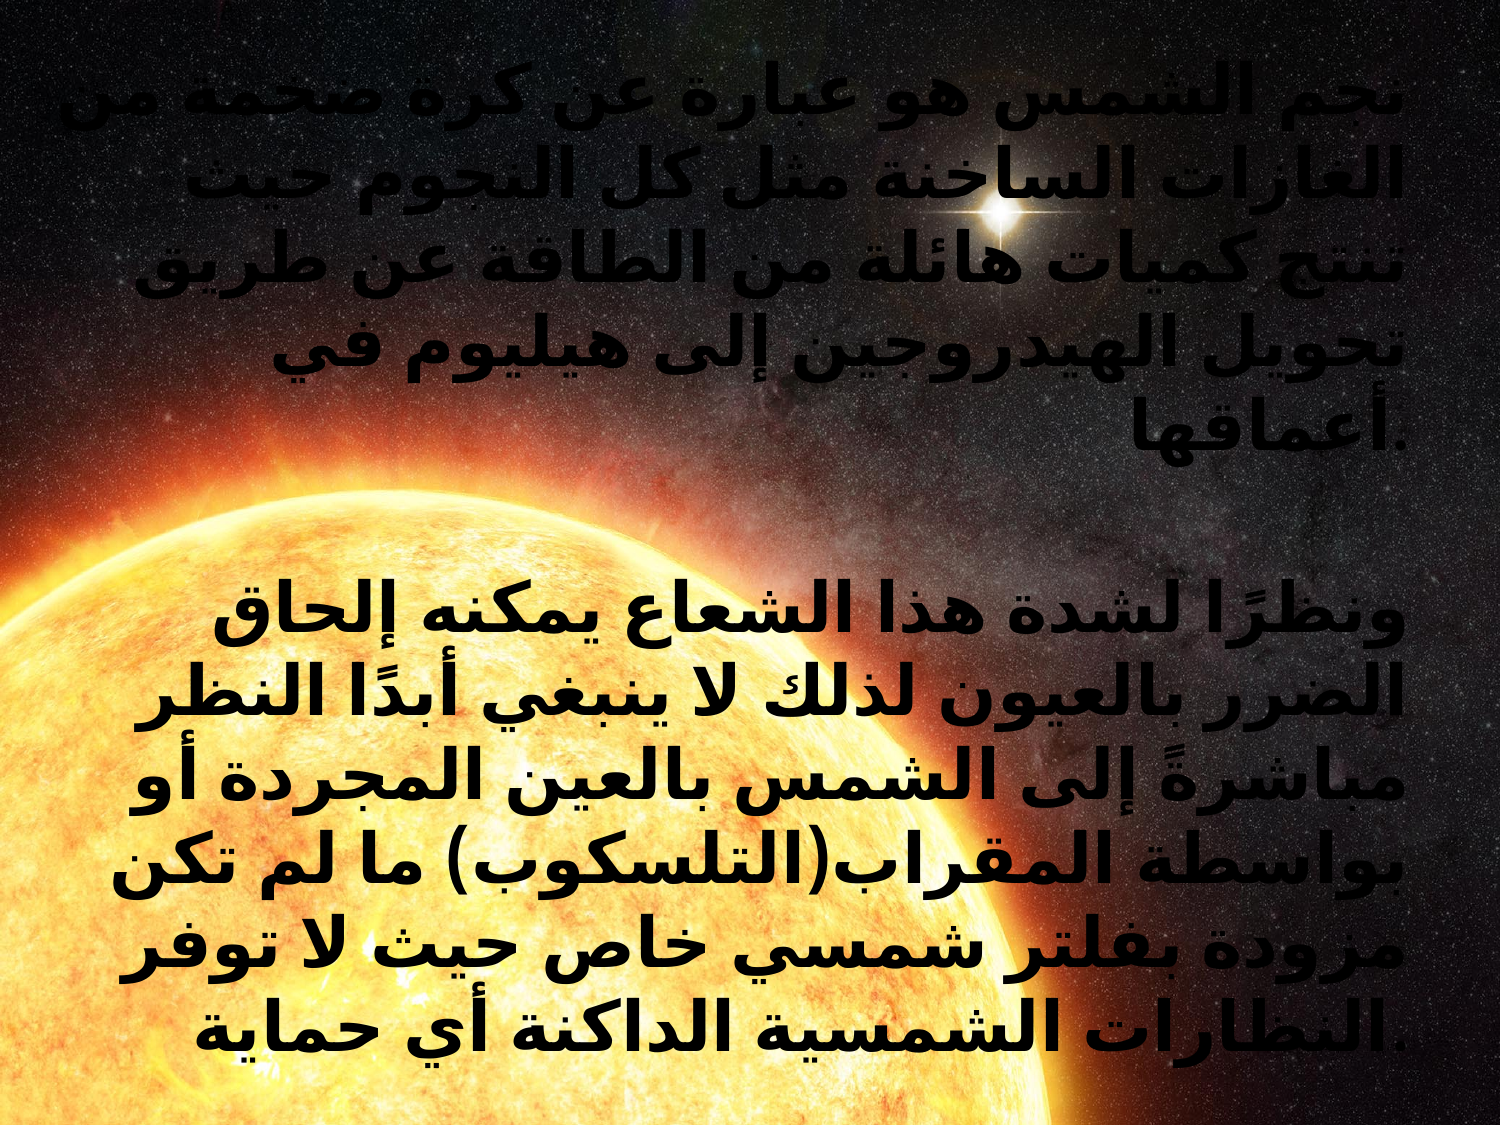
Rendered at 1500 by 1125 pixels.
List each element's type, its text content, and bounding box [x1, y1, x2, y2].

list نجم الشمس هو عبارة عن كرة ضخمة من الغازات الساخنة مثل كل النجوم حيث تنتج كميات هائلة من الطاقة عن طريق تحويل الهيدروجين إلى هيليوم في أعماقها. ونظرًا لشدة هذا الشعاع يمكنه إلحاق الضرر بالعيون لذلك لا ينبغي أبدًا النظر مباشرةً إلى الشمس بالعين المجردة أو بواسطة المقراب(التلسكوب) ما لم تكن مزودة بفلتر شمسي خاص حيث لا توفر النظارات الشمسية الداكنة أي حماية. [0, 37, 1425, 1075]
picture [0, 0, 1500, 1125]
